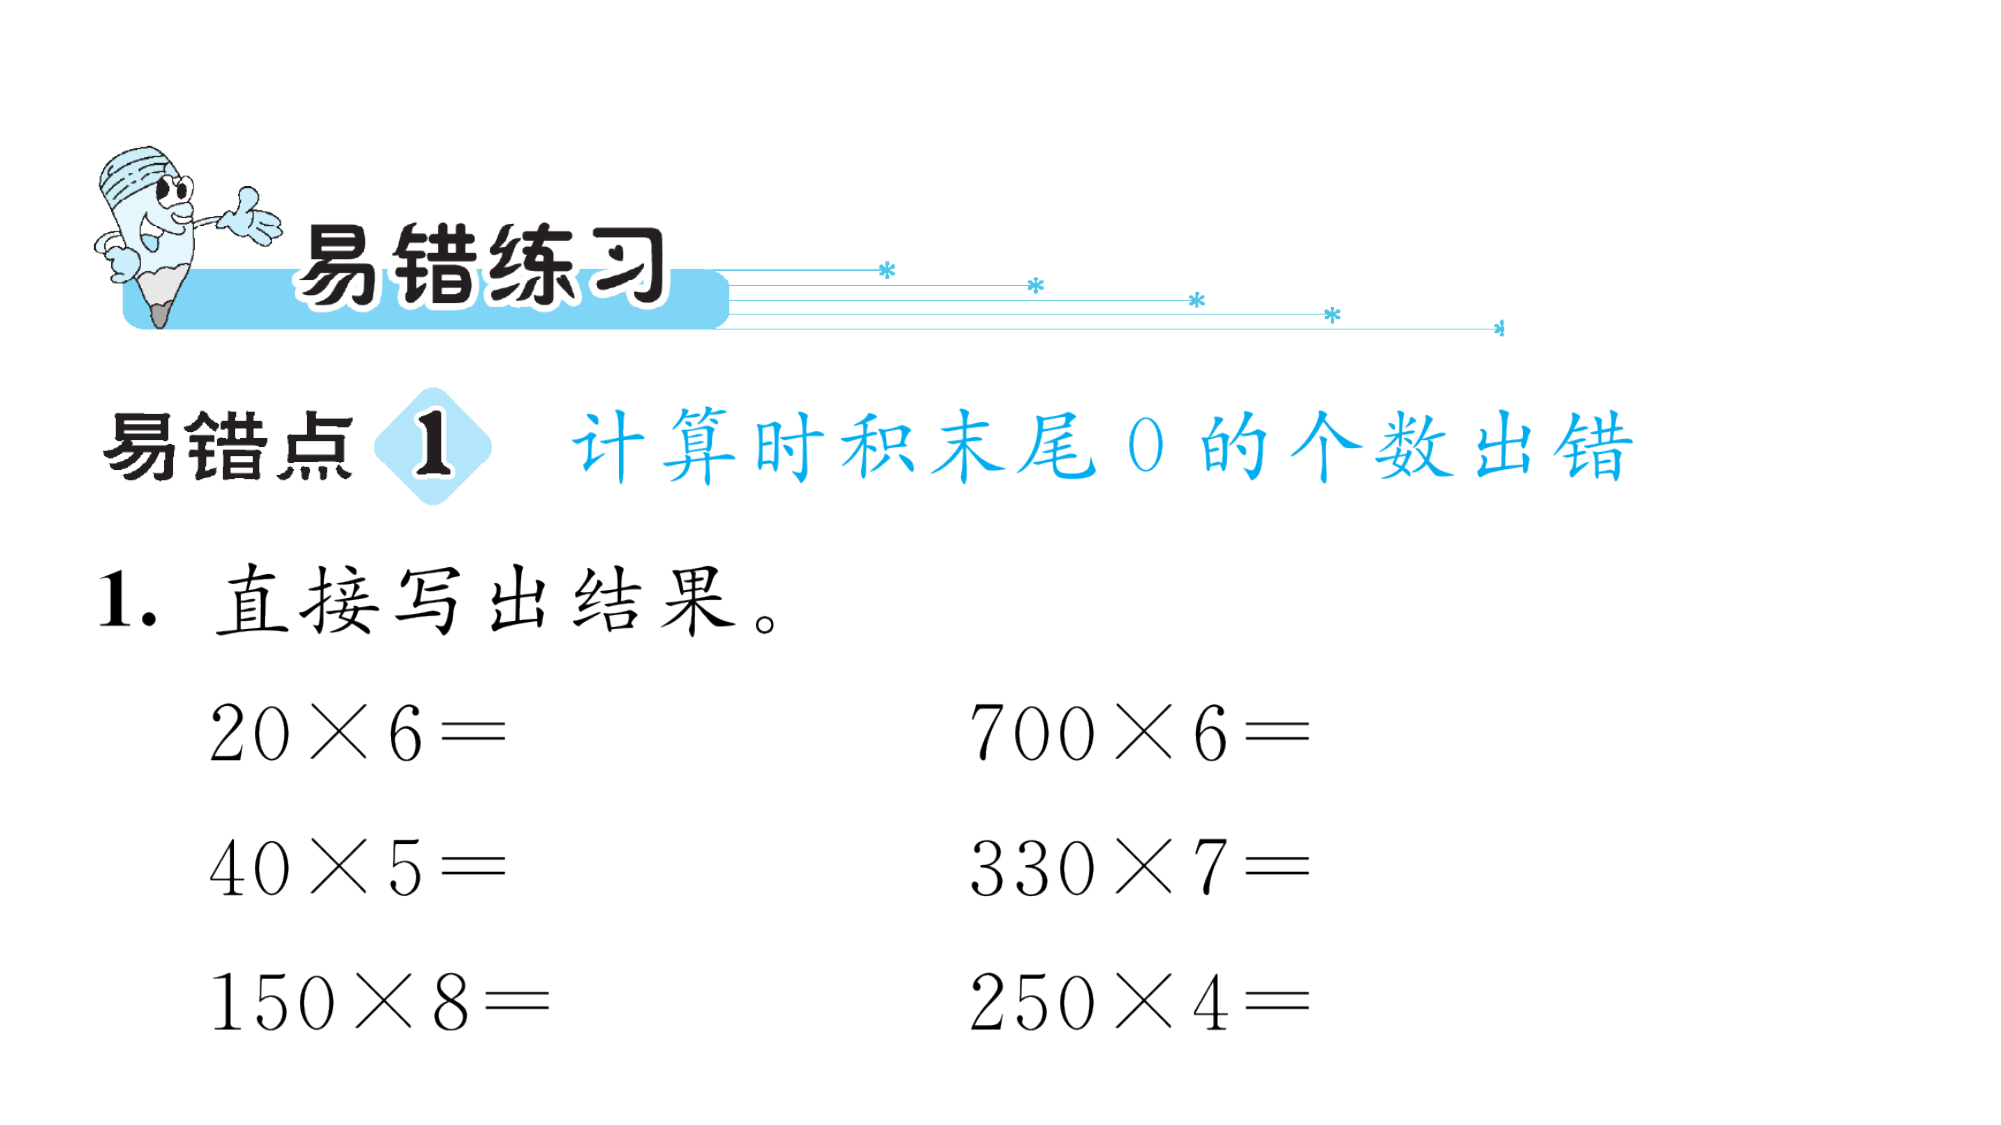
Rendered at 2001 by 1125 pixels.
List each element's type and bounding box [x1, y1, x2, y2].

picture [88, 118, 1667, 1063]
